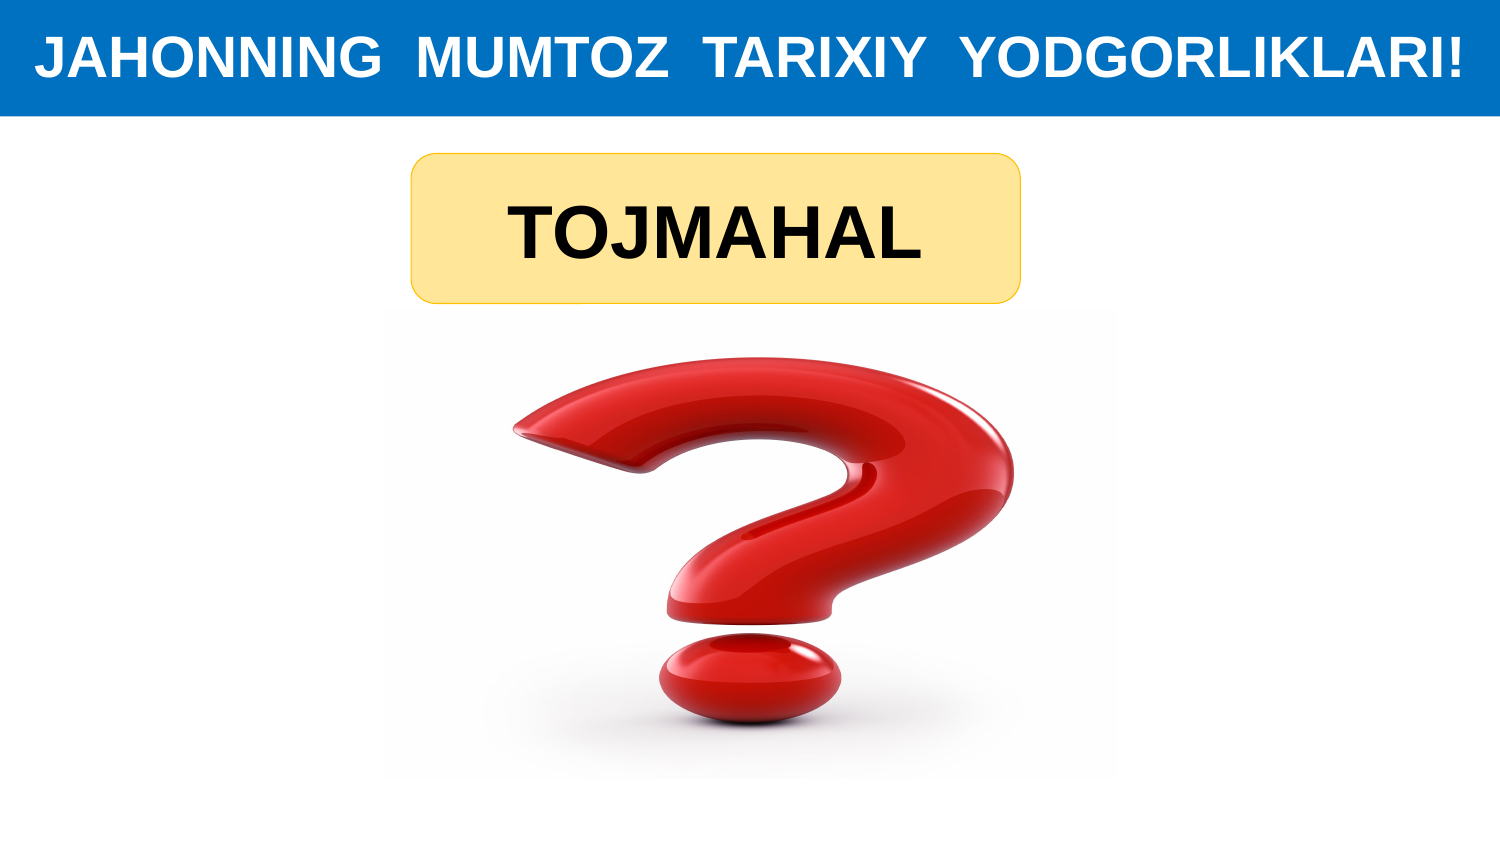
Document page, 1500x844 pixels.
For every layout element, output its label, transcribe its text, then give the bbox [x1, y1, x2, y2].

text_box TOJMAHAL [410, 152, 1021, 305]
title JAHONNING MUMTOZ TARIXIY YODGORLIKLARI! [0, 0, 1500, 117]
picture [383, 308, 1117, 779]
